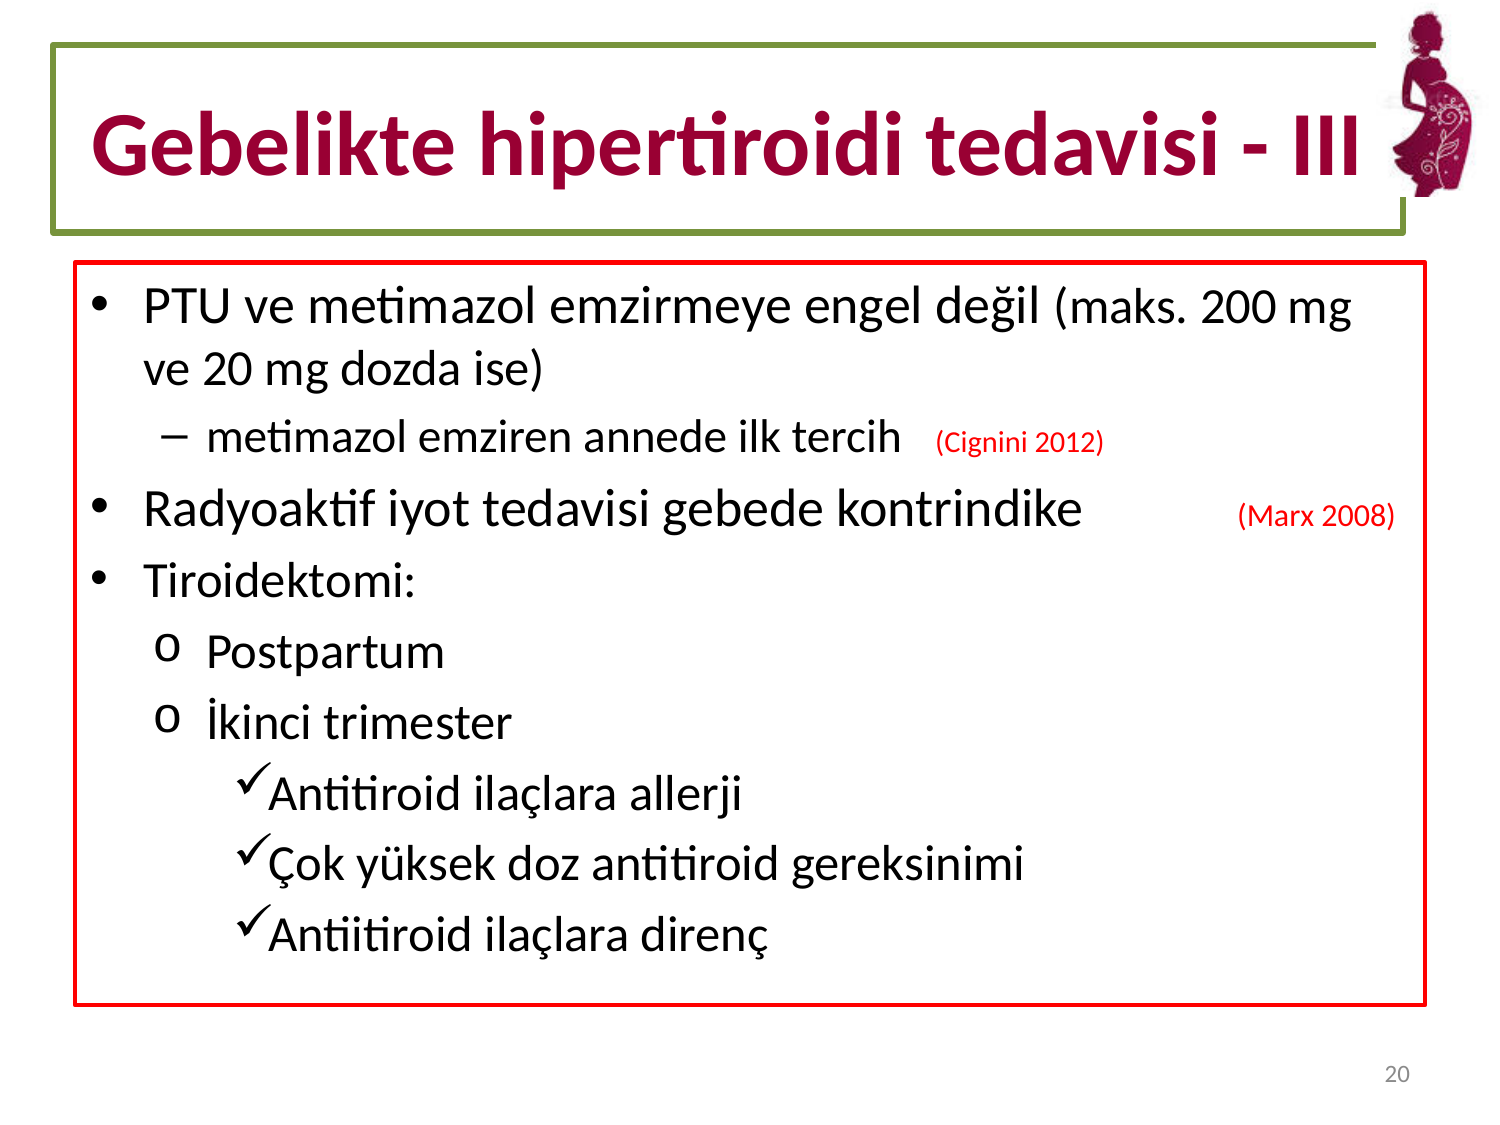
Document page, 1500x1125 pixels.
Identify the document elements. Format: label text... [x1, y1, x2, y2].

list PTU ve metimazol emzirmeye engel değil (maks. 200 mg ve 20 mg dozda ise) metimazol emziren annede ilk tercih (Cignini 2012) Radyoaktif iyot tedavisi gebede kontrindike (Marx 2008) Tiroidektomi: Postpartum İkinci trimester Antitiroid ilaçlara allerji Çok yüksek doz antitiroid gereksinimi Antiitiroid ilaçlara direnç [75, 262, 1425, 1005]
title Gebelikte hipertiroidi tedavisi - III [53, 45, 1404, 233]
slide_number 20 [1074, 1042, 1425, 1103]
picture [1375, 2, 1492, 197]
